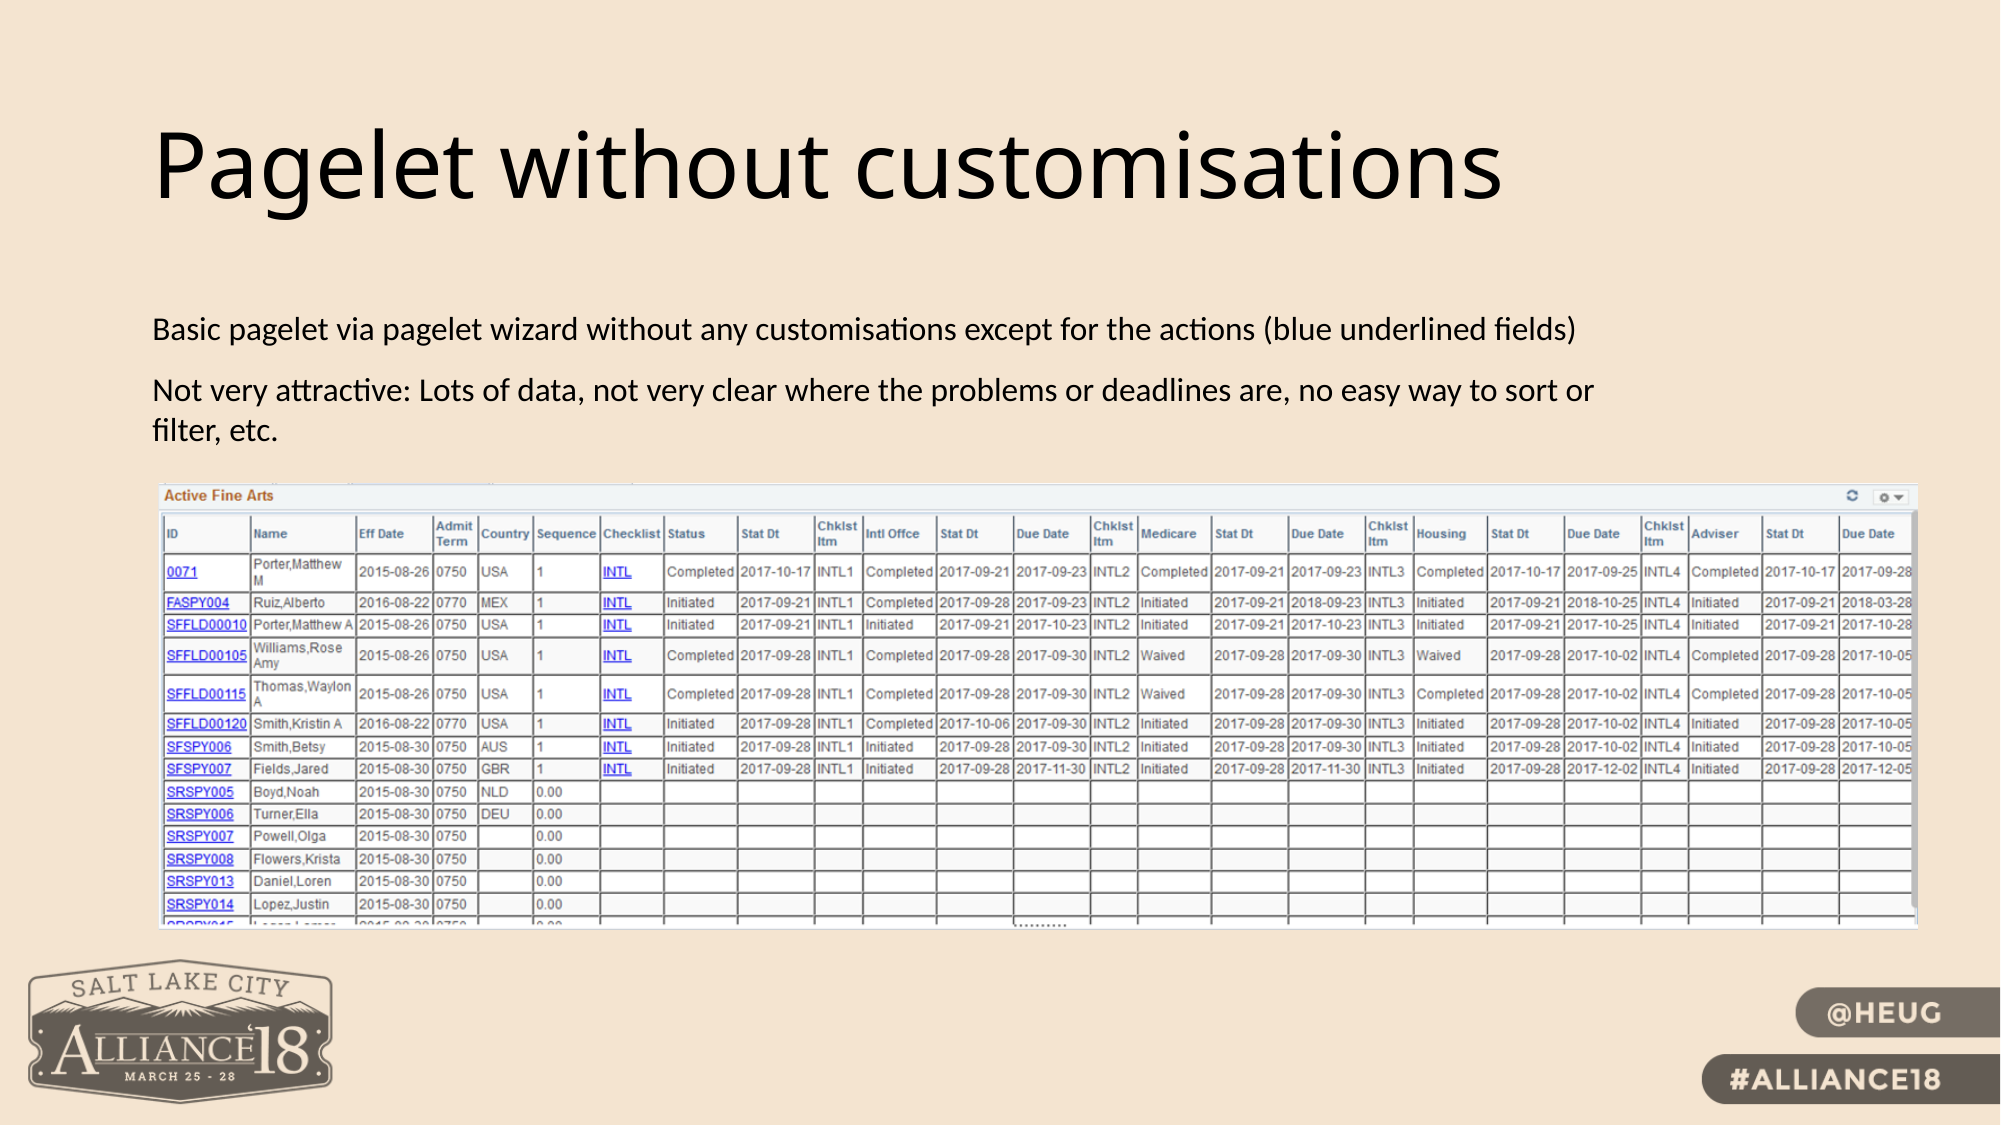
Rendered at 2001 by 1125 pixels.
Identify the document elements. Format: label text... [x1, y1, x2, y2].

title Pagelet without customisations [137, 59, 1664, 278]
picture [158, 483, 1918, 930]
list Basic pagelet via pagelet wizard without any customisations except for the actions (blue underlined fields) Not very attractive: Lots of data, not very clear where the problems or deadlines are, no easy way to sort or filter, etc. [137, 299, 1664, 1014]
